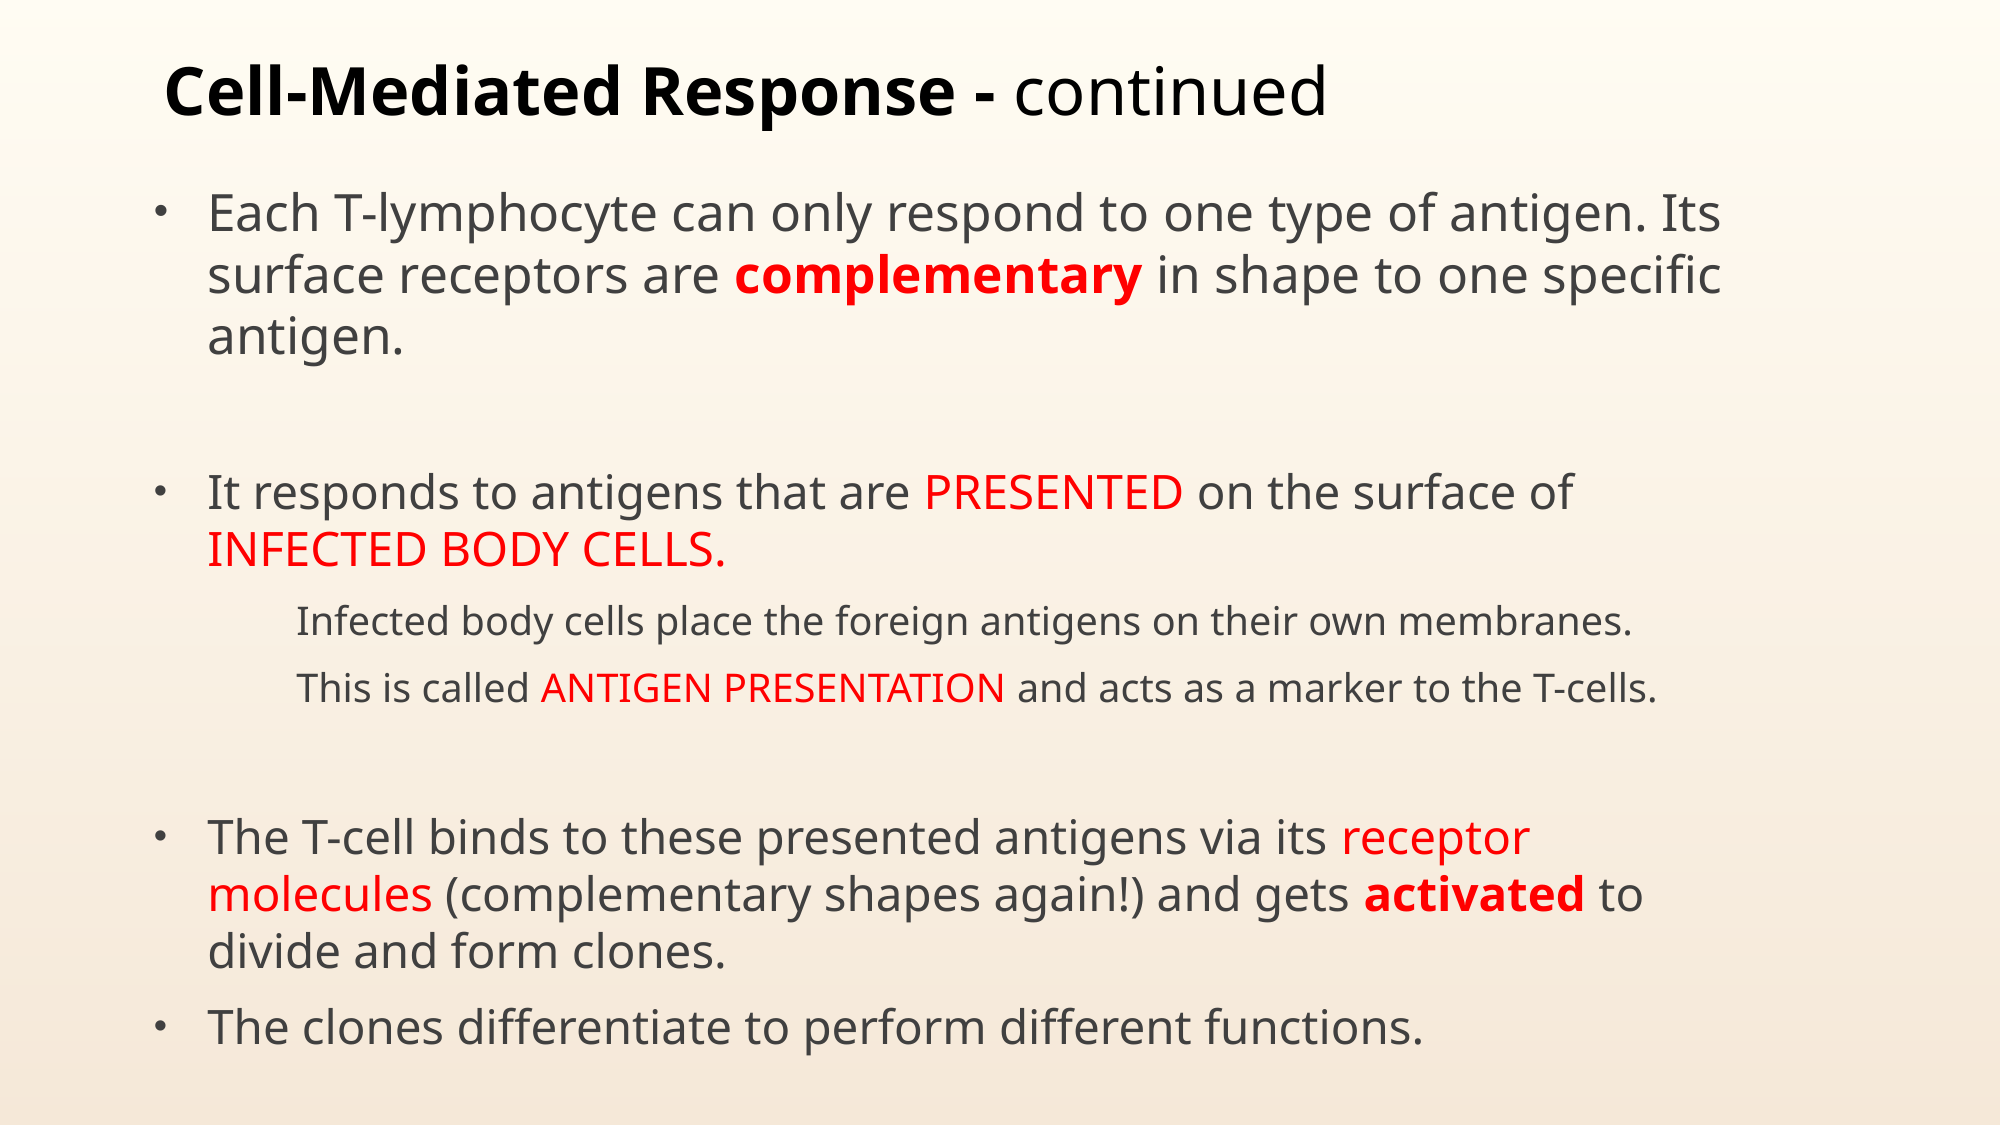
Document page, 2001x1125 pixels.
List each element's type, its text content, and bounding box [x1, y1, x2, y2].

list Each T-lymphocyte can only respond to one type of antigen. Its surface receptors are complementary in shape to one specific antigen. It responds to antigens that are PRESENTED on the surface of INFECTED BODY CELLS. Infected body cells place the foreign antigens on their own membranes. This is called ANTIGEN PRESENTATION and acts as a marker to the T-cells. The T-cell binds to these presented antigens via its receptor molecules (complementary shapes again!) and gets activated to divide and form clones. The clones differentiate to perform different functions. [138, 172, 1748, 1077]
title Cell-Mediated Response - continued [148, 41, 1499, 172]
